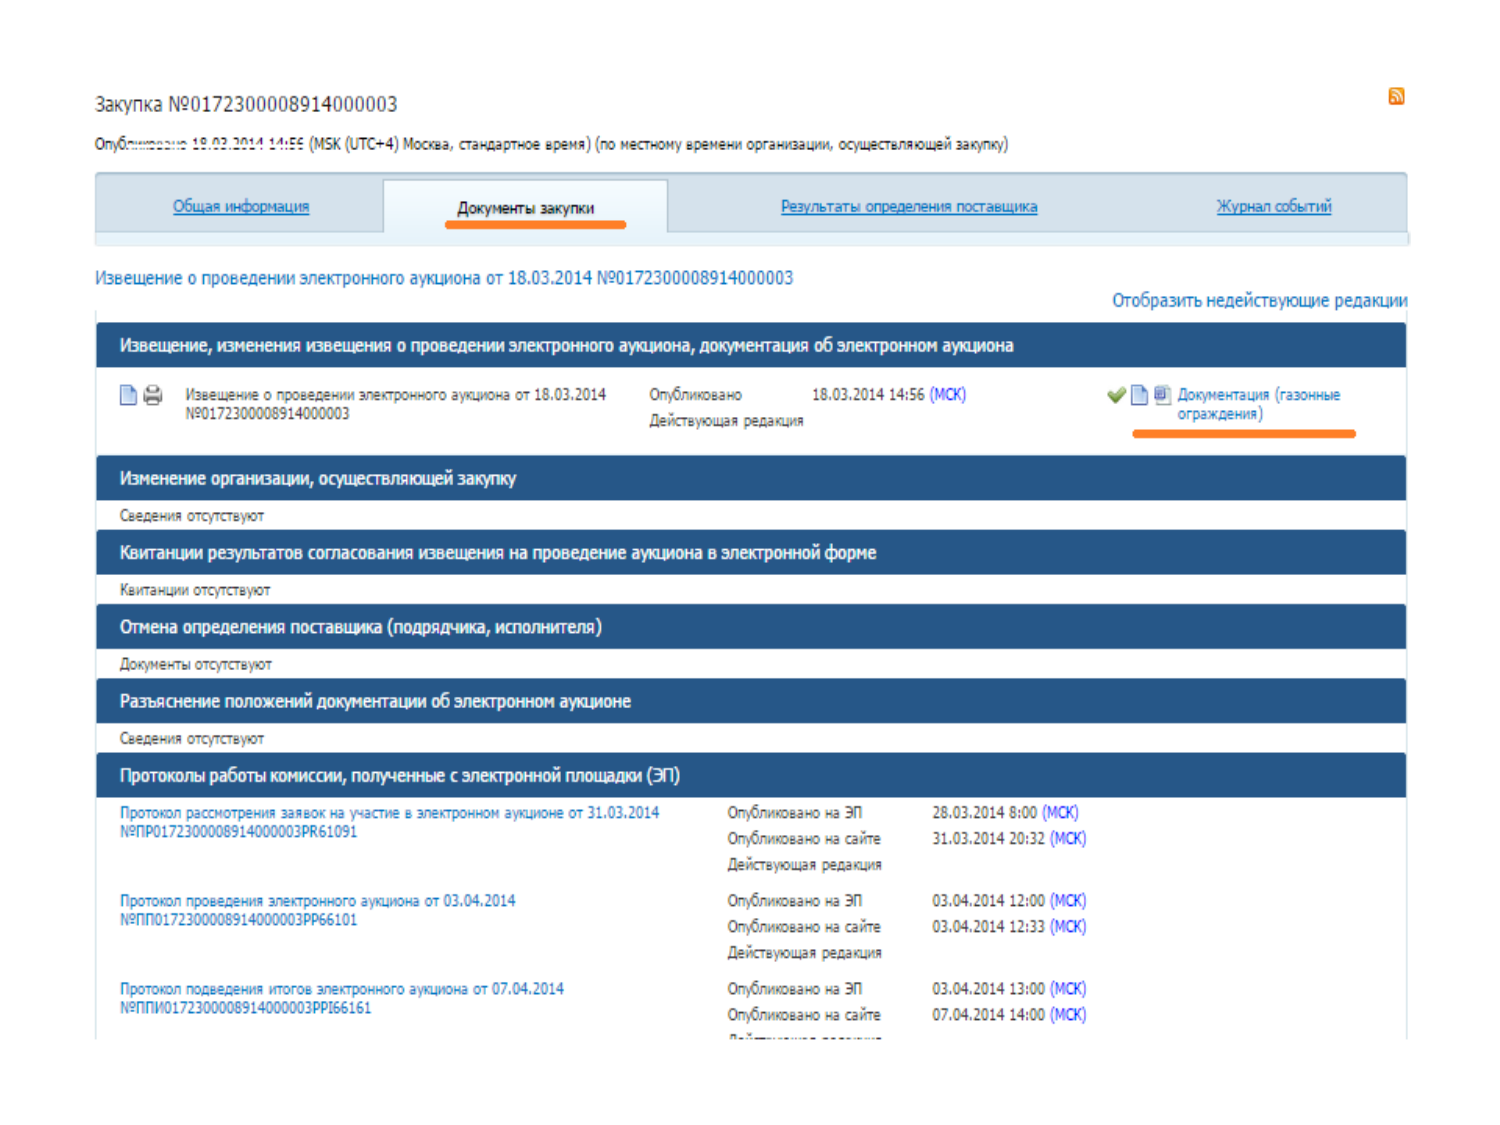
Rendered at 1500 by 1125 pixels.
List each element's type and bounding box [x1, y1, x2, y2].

picture [88, 74, 1411, 1125]
